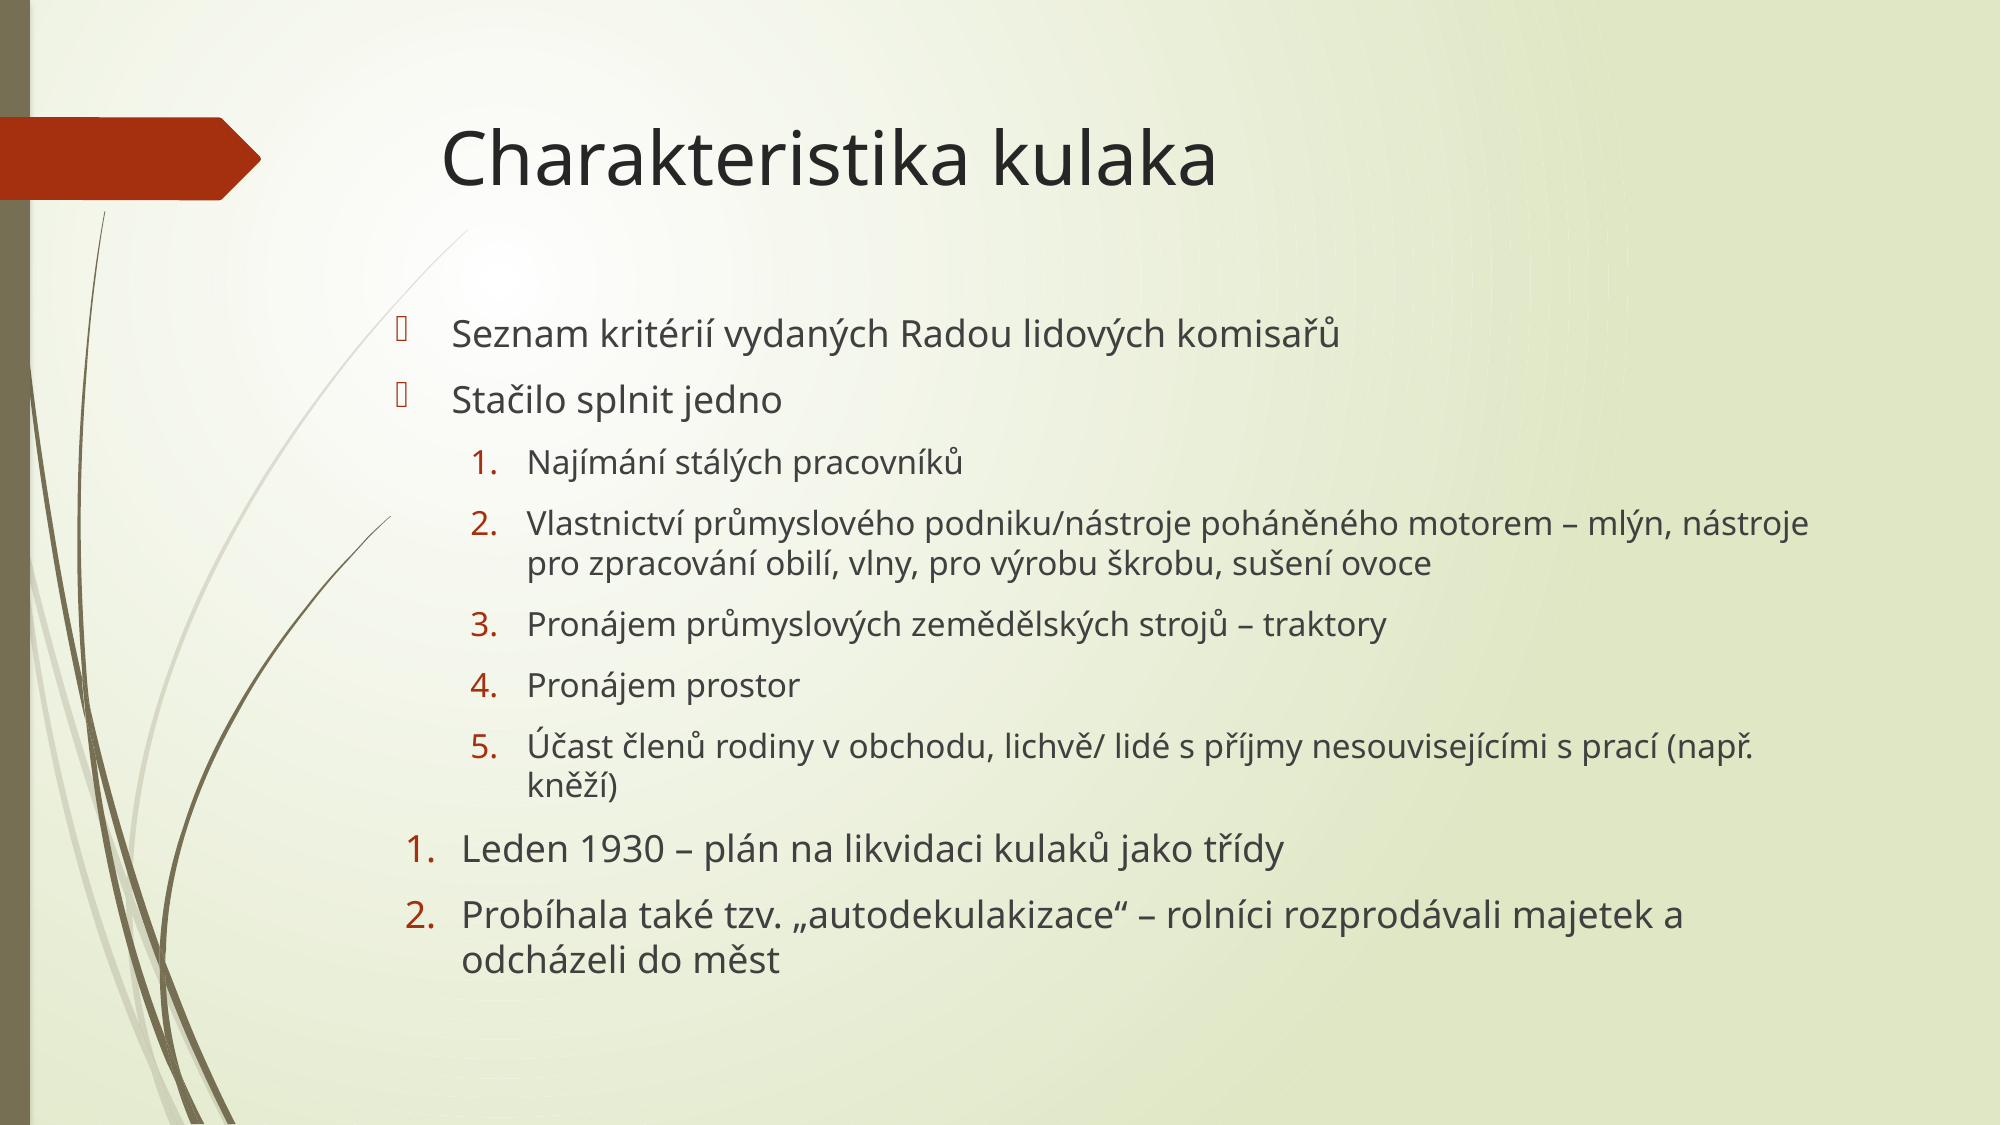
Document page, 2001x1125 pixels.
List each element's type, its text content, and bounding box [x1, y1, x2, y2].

title Charakteristika kulaka [425, 102, 1888, 313]
list Seznam kritérií vydaných Radou lidových komisařů Stačilo splnit jedno Najímání stálých pracovníků Vlastnictví průmyslového podniku/nástroje poháněného motorem – mlýn, nástroje pro zpracování obilí, vlny, pro výrobu škrobu, sušení ovoce Pronájem průmyslových zemědělských strojů – traktory Pronájem prostor Účast členů rodiny v obchodu, lichvě/ lidé s příjmy nesouvisejícími s prací (např. kněží) Leden 1930 – plán na likvidaci kulaků jako třídy Probíhala také tzv. „autodekulakizace“ – rolníci rozprodávali majetek a odcházeli do měst [380, 302, 1843, 1050]
